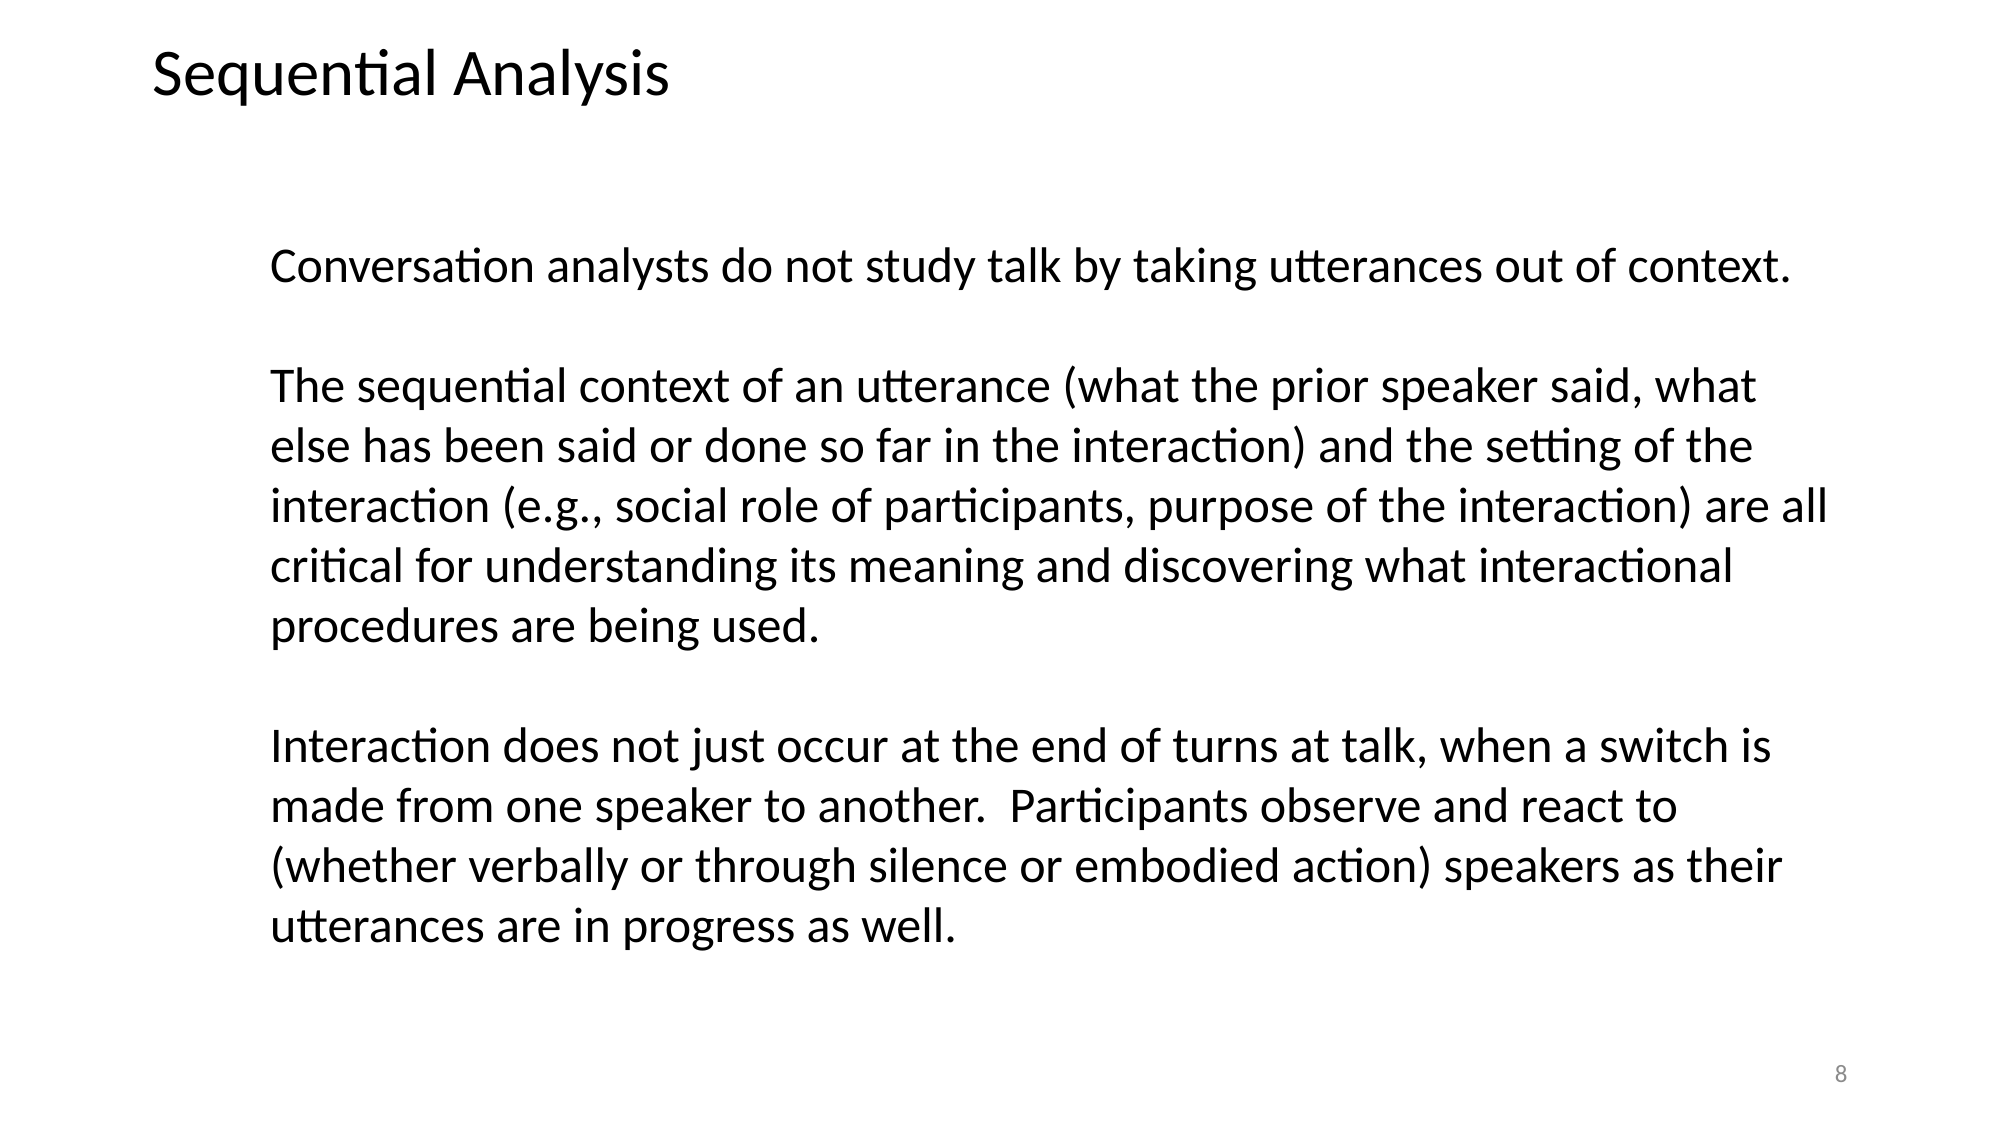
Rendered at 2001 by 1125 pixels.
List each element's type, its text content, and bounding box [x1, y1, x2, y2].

list Conversation analysts do not study talk by taking utterances out of context. The sequential context of an utterance (what the prior speaker said, what else has been said or done so far in the interaction) and the setting of the interaction (e.g., social role of participants, purpose of the interaction) are all critical for understanding its meaning and discovering what interactional procedures are being used. Interaction does not just occur at the end of turns at talk, when a switch is made from one speaker to another. Participants observe and react to (whether verbally or through silence or embodied action) speakers as their utterances are in progress as well. [255, 224, 1863, 1080]
title Sequential Analysis [137, 59, 1863, 126]
slide_number 8 [1412, 1042, 1863, 1103]
